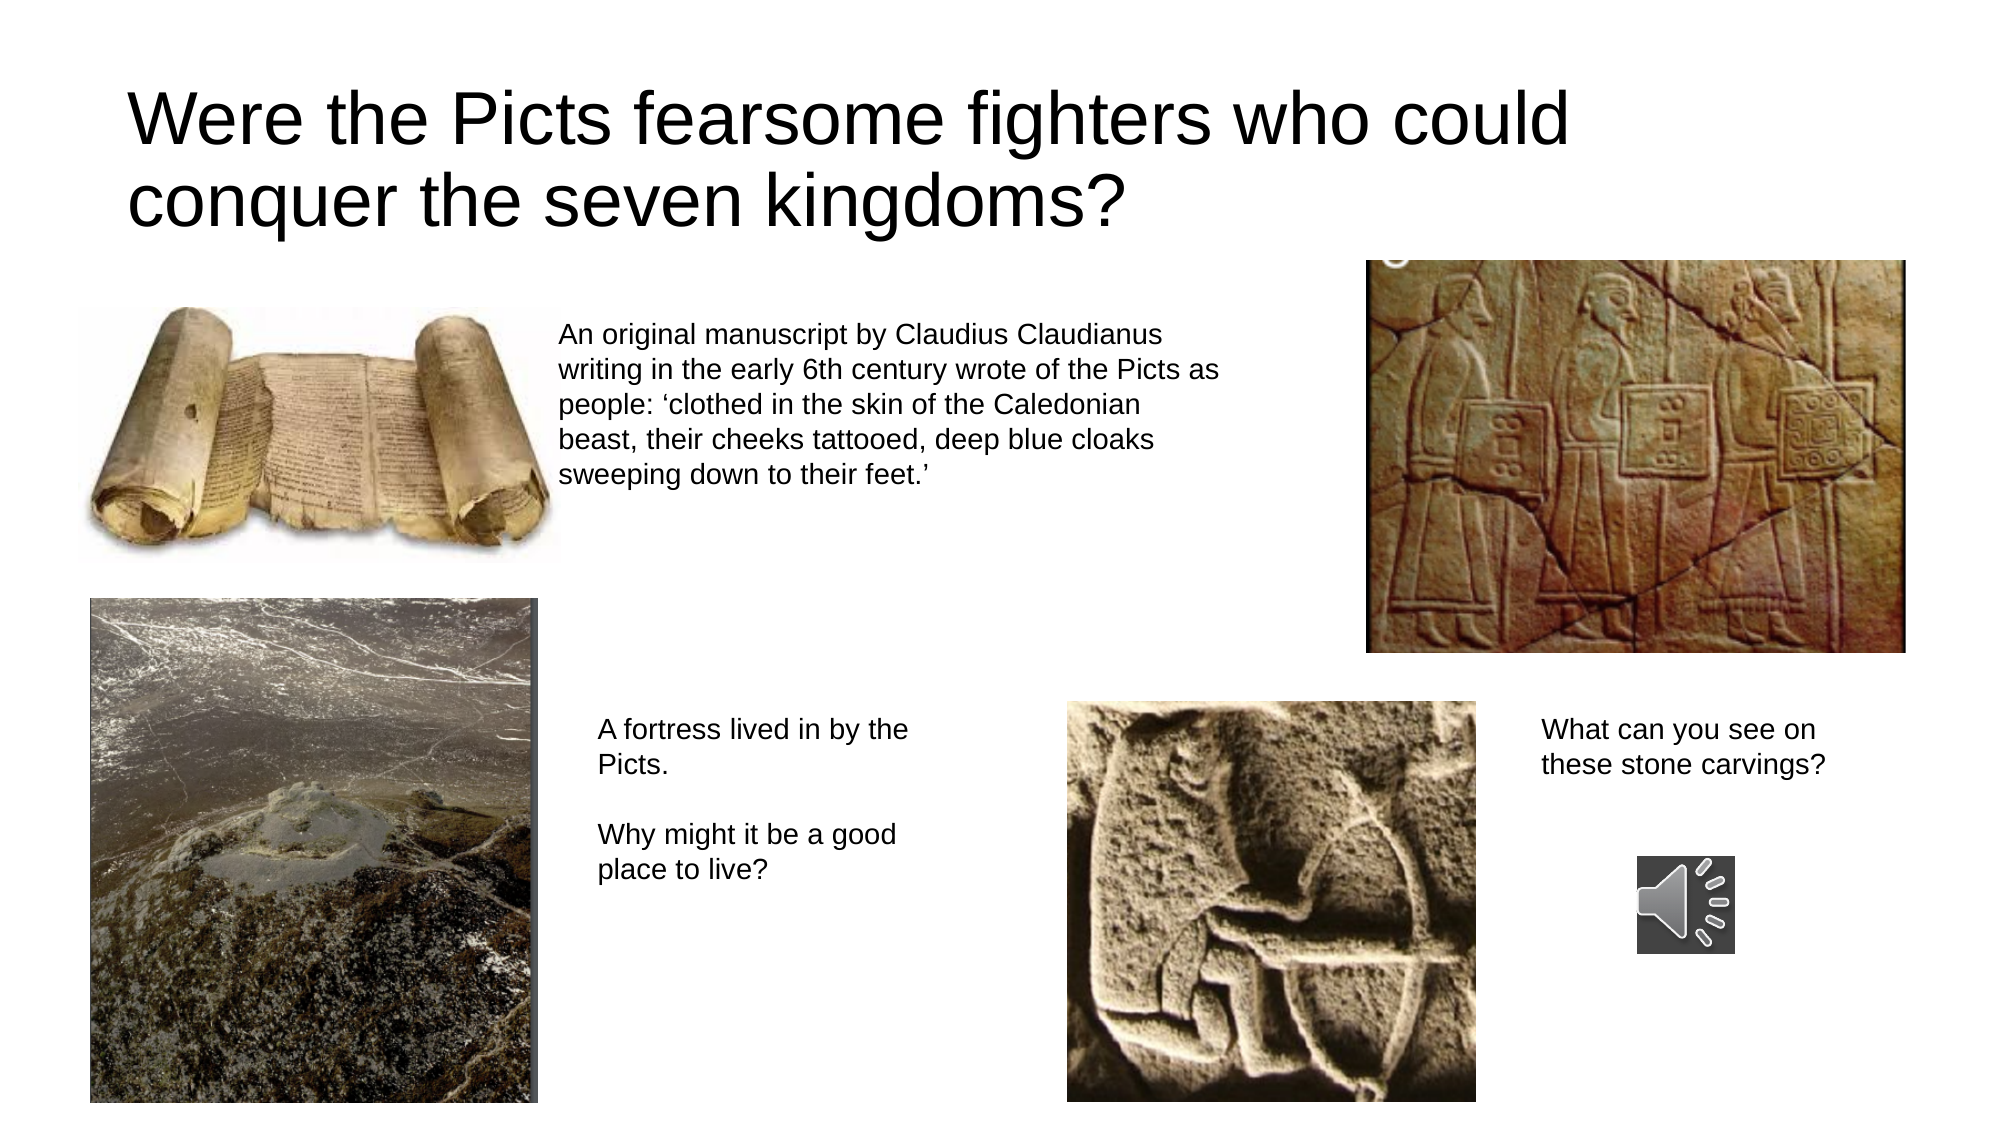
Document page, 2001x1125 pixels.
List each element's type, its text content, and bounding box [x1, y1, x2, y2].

picture [1366, 260, 1906, 653]
text_box A fortress lived in by the Picts. Why might it be a good place to live? [582, 702, 927, 893]
picture [1067, 701, 1476, 1103]
picture [1635, 855, 1736, 956]
title Were the Picts fearsome fighters who could conquer the seven kingdoms? [112, 110, 1741, 212]
picture [90, 598, 539, 1103]
text_box An original manuscript by Claudius Claudianus writing in the early 6th century wrote of the Picts as people: ‘clothed in the skin of the Caledonian beast, their cheeks tattooed, deep blue cloaks sweeping down to their feet.’ [561, 307, 1237, 498]
text_box What can you see on these stone carvings? [1526, 702, 1848, 788]
picture [78, 307, 561, 563]
